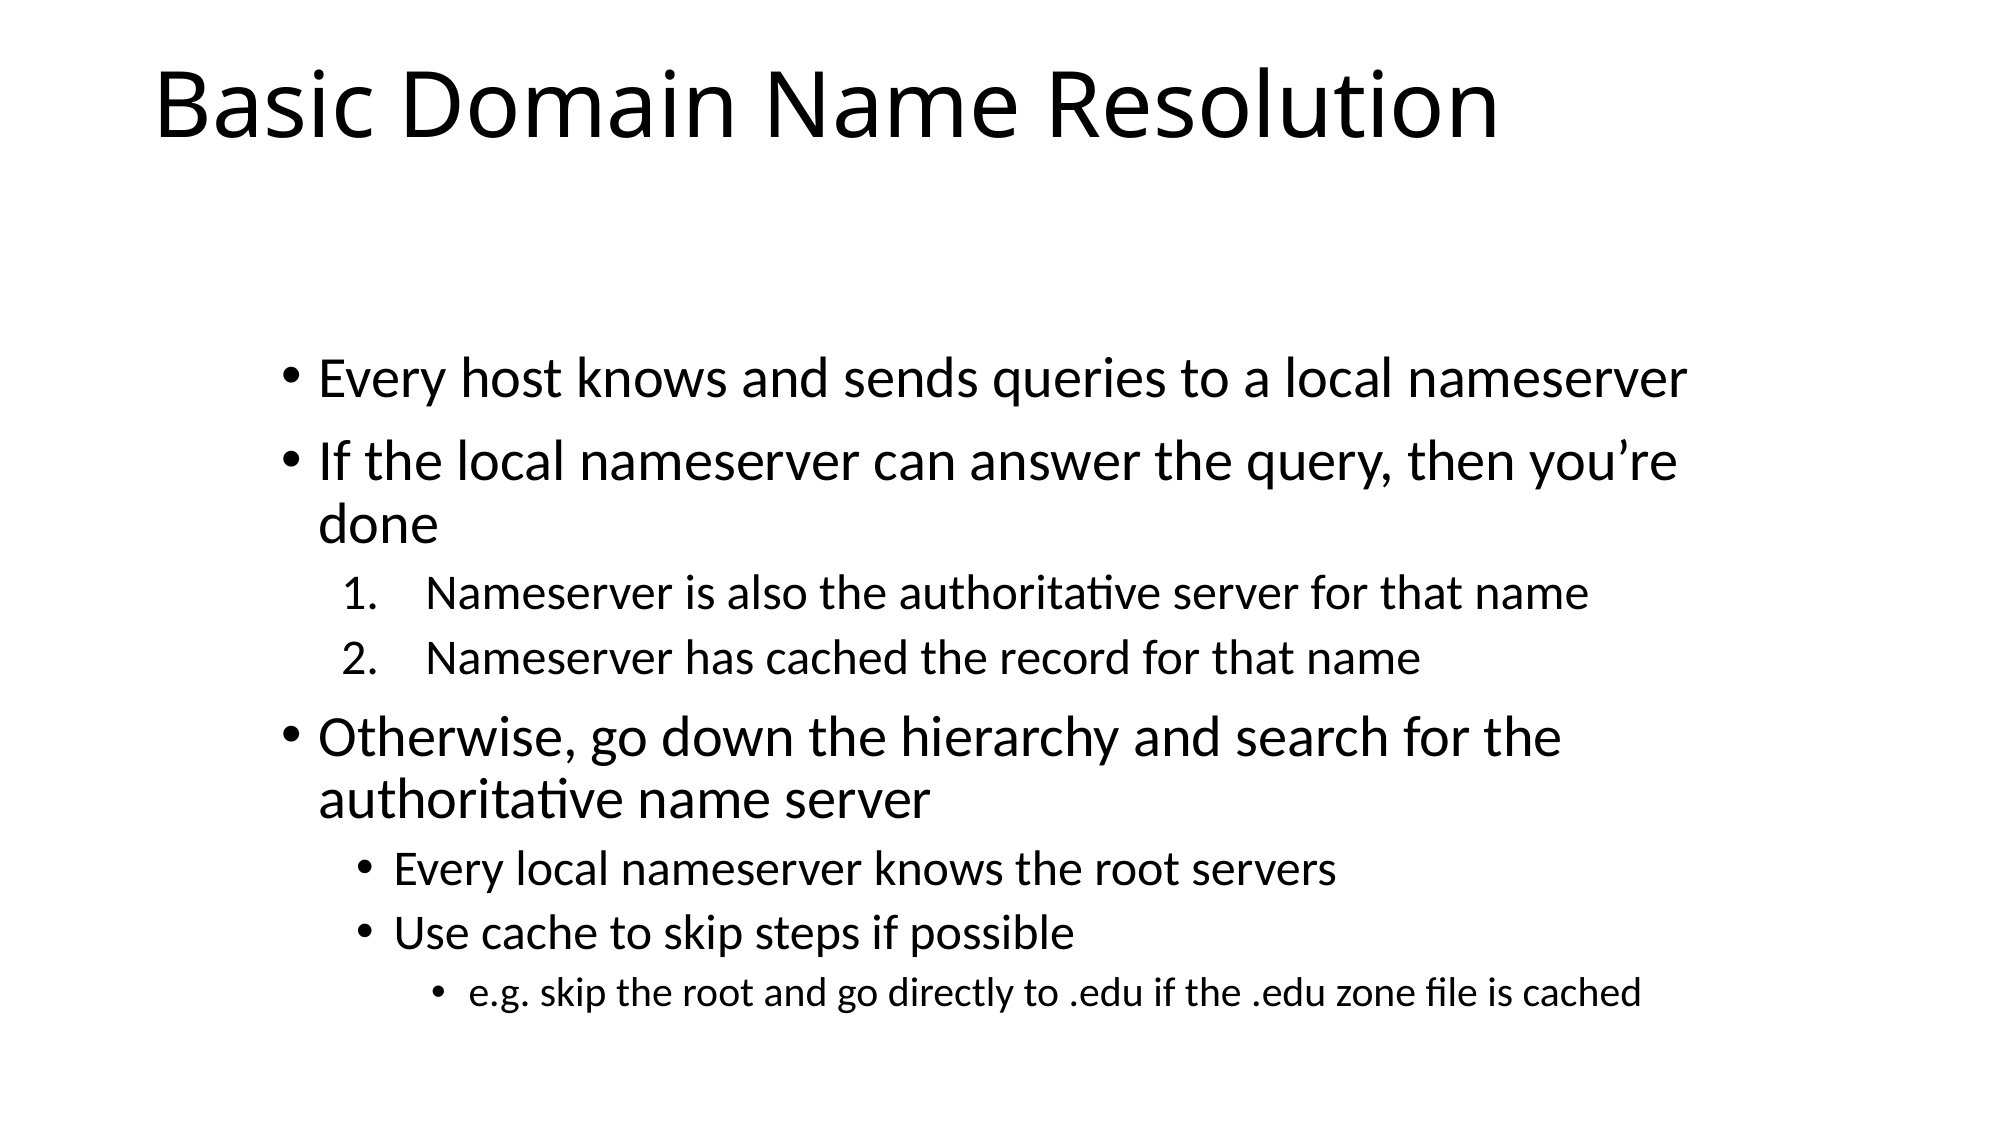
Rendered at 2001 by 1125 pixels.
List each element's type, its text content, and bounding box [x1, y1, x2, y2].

title Basic Domain Name Resolution [137, 0, 1863, 217]
list Every host knows and sends queries to a local nameserver If the local nameserver can answer the query, then you’re done Nameserver is also the authoritative server for that name Nameserver has cached the record for that name Otherwise, go down the hierarchy and search for the authoritative name server Every local nameserver knows the root servers Use cache to skip steps if possible e.g. skip the root and go directly to .edu if the .edu zone file is cached [266, 262, 1742, 1100]
